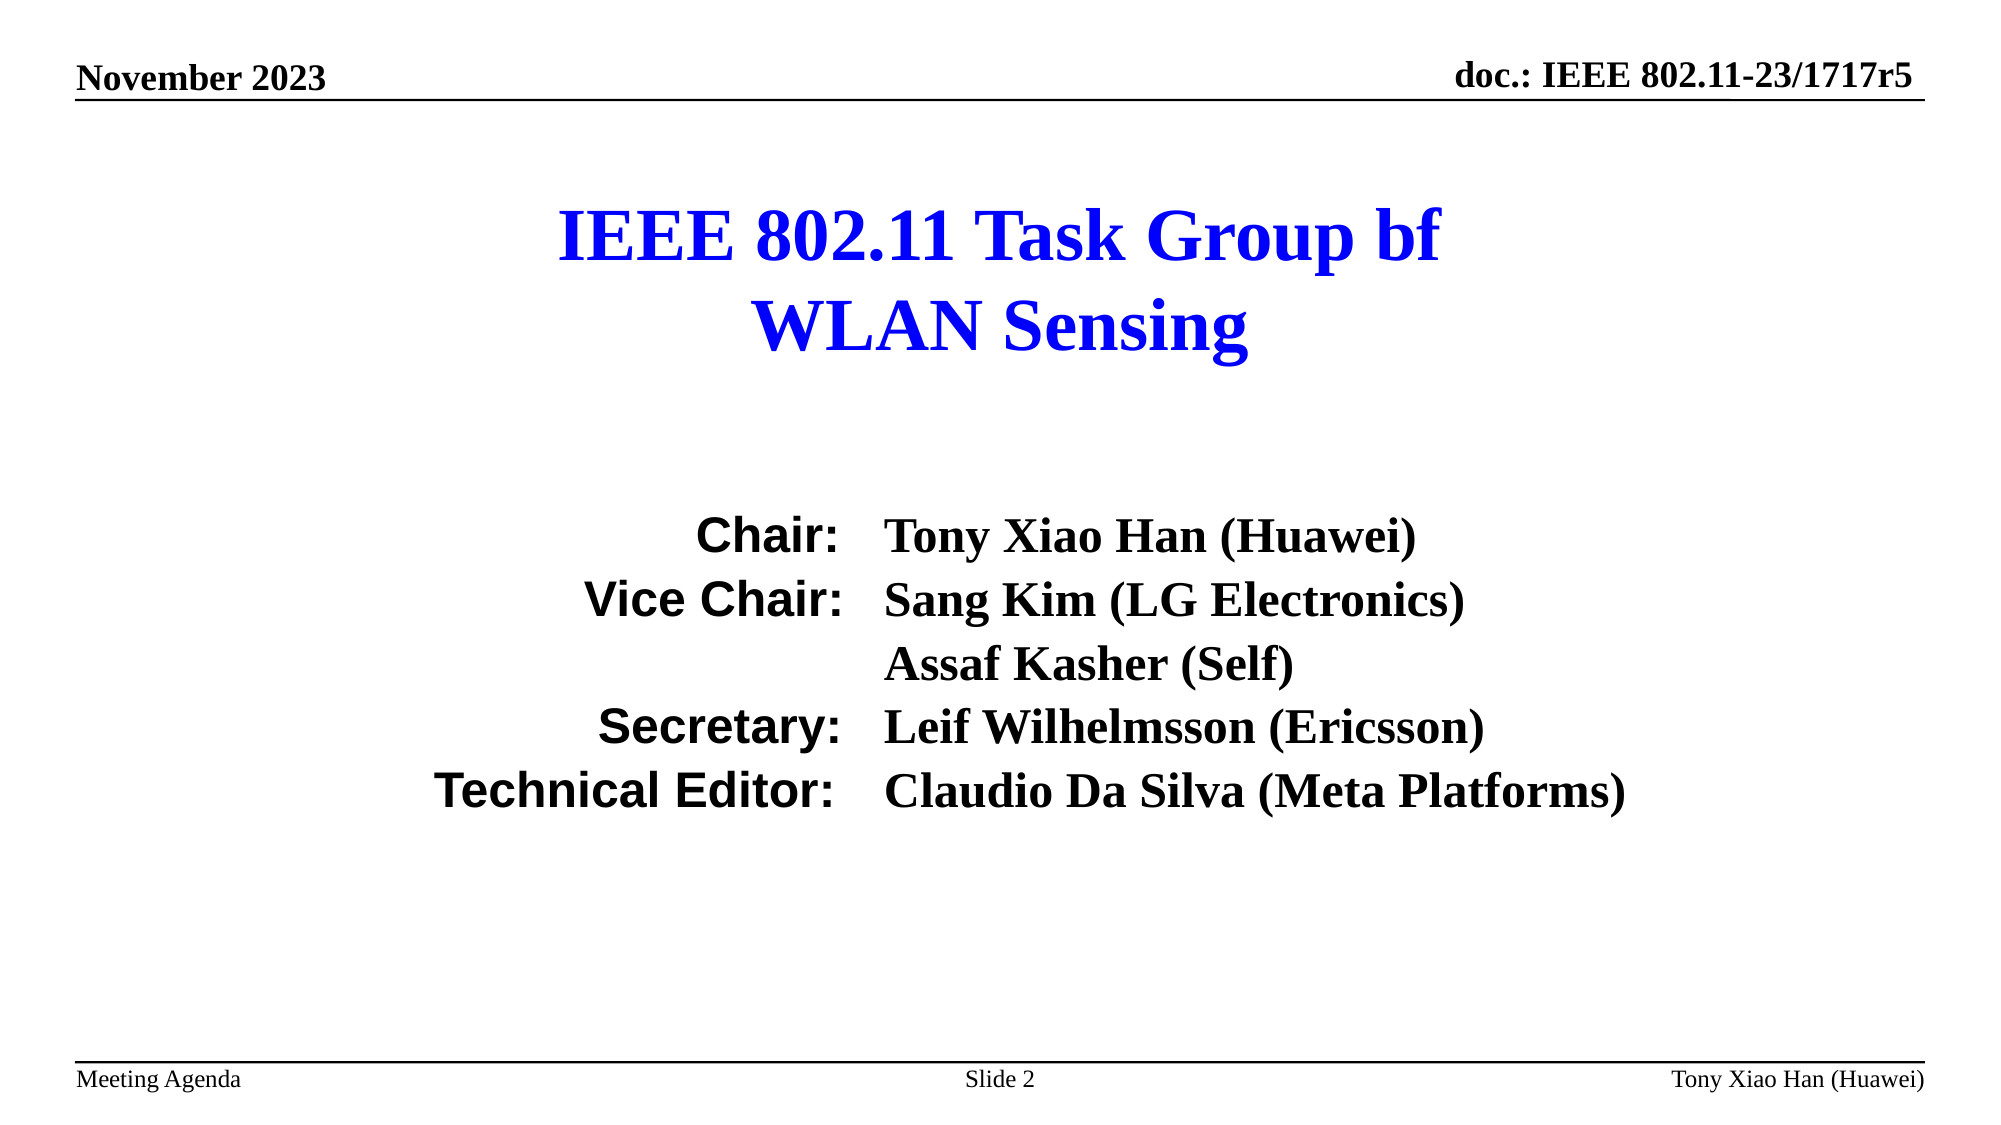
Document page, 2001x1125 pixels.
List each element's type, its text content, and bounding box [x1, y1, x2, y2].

list Chair: Tony Xiao Han (Huawei) Vice Chair: Sang Kim (LG Electronics) Assaf Kasher (Self) Secretary: Leif Wilhelmsson (Ericsson) Technical Editor: Claudio Da Silva (Meta Platforms) [212, 437, 1850, 988]
title IEEE 802.11 Task Group bf WLAN Sensing [75, 212, 1925, 388]
